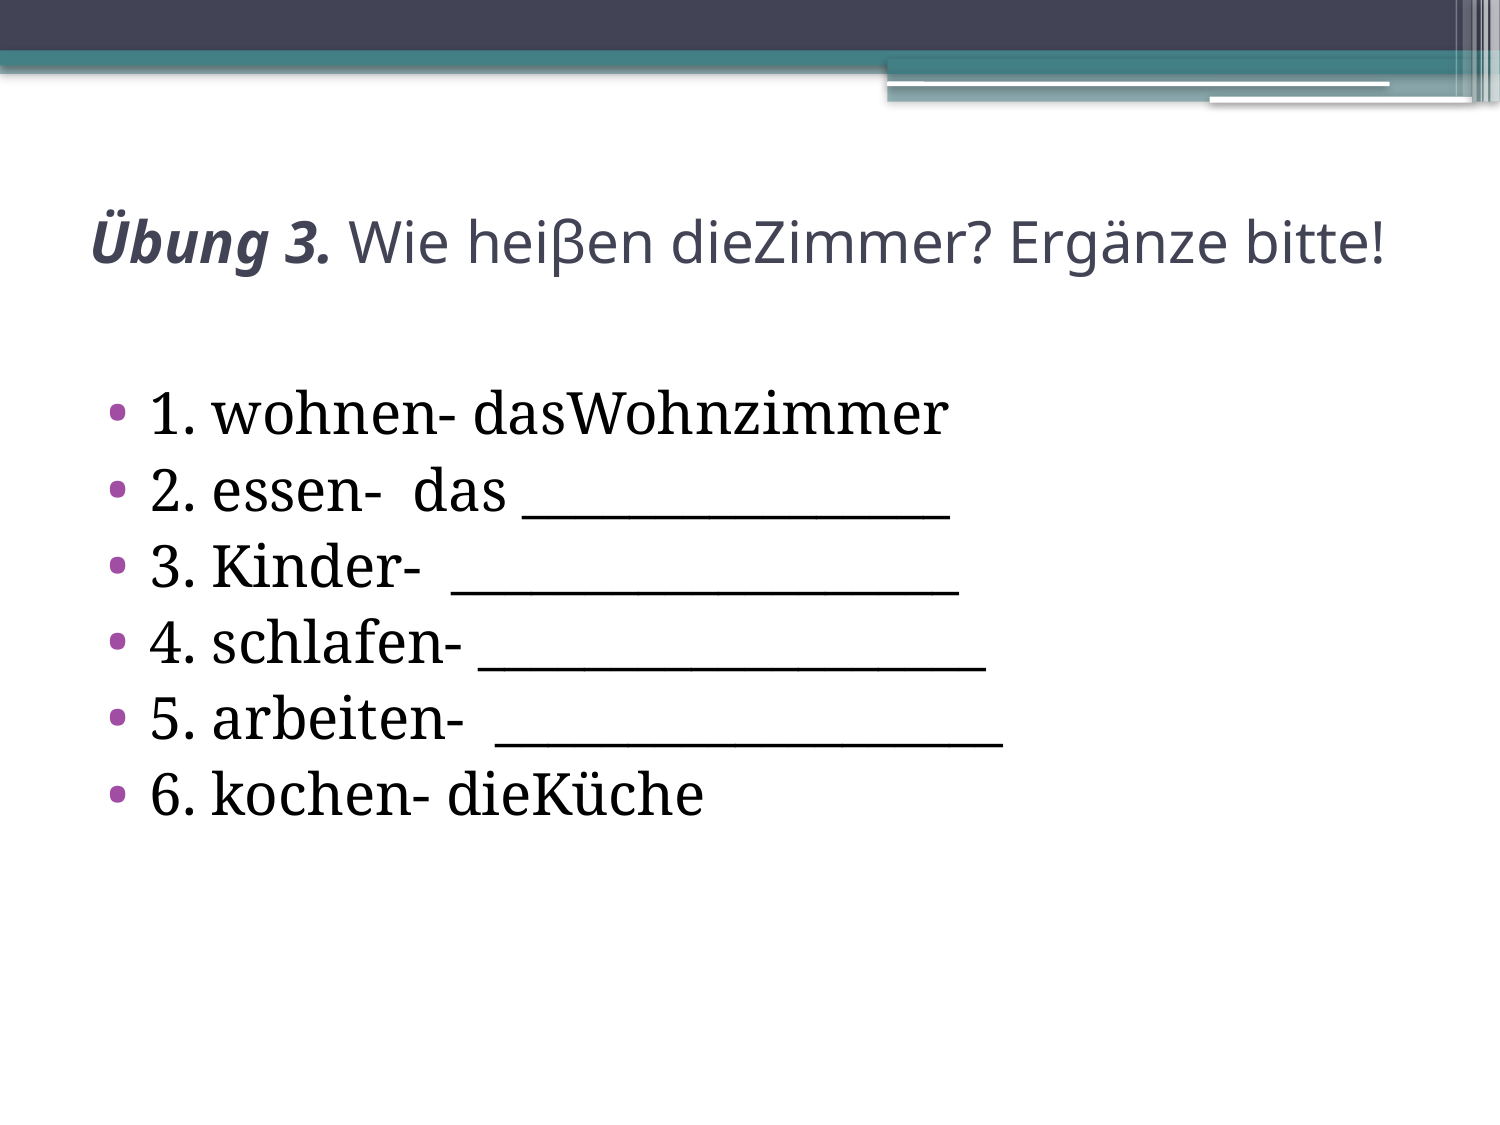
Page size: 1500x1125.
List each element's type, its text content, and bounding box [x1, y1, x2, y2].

title Übung 3. Wie heiβen dieZimmer? Ergänze bitte! [75, 187, 1425, 363]
list 1. wohnen- dasWohnzimmer 2. essen- das ________________ 3. Kinder- ___________________ 4. schlafen- ___________________ 5. arbeiten- ___________________ 6. kochen- dieKüche [75, 368, 1425, 1079]
